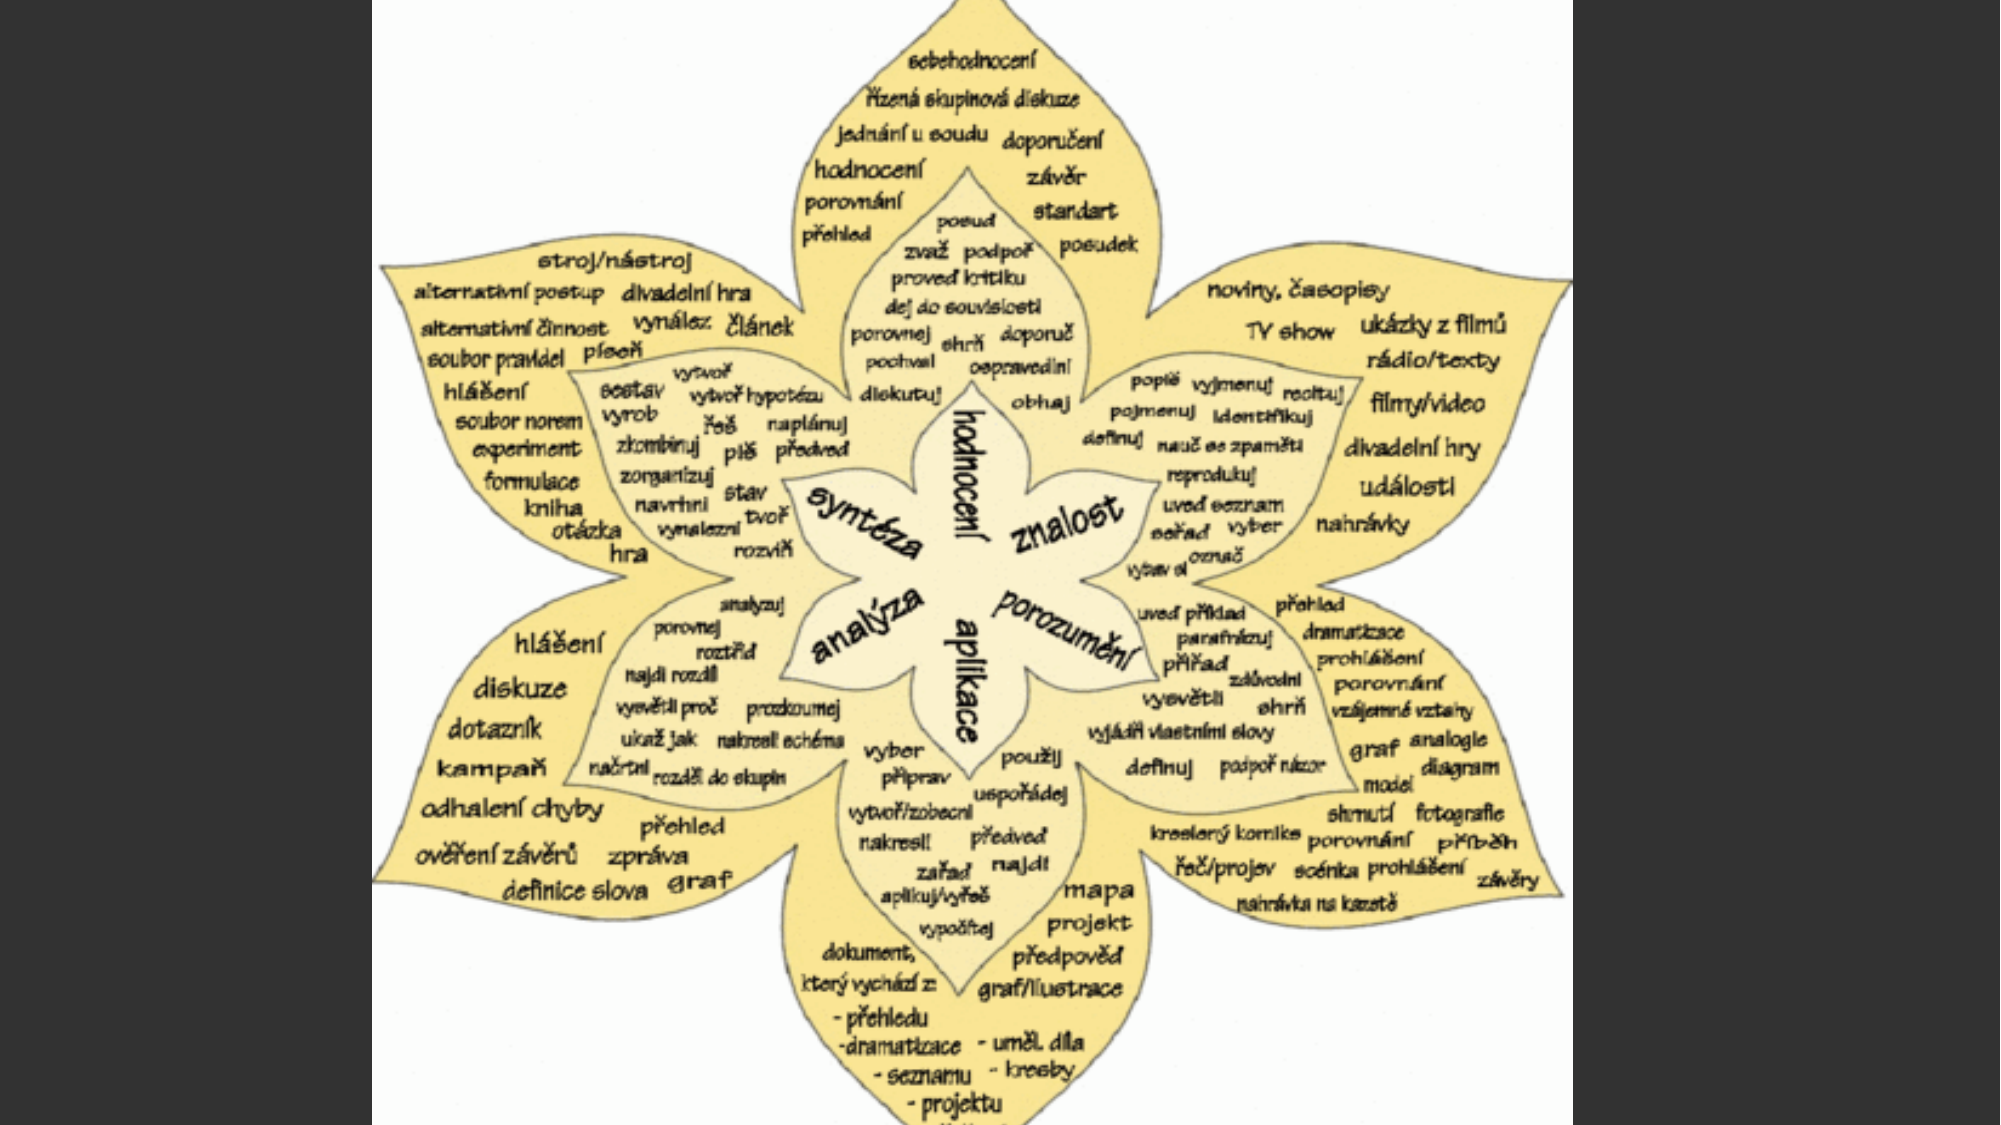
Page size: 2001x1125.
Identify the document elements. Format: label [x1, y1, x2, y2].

picture [372, 0, 1573, 1125]
